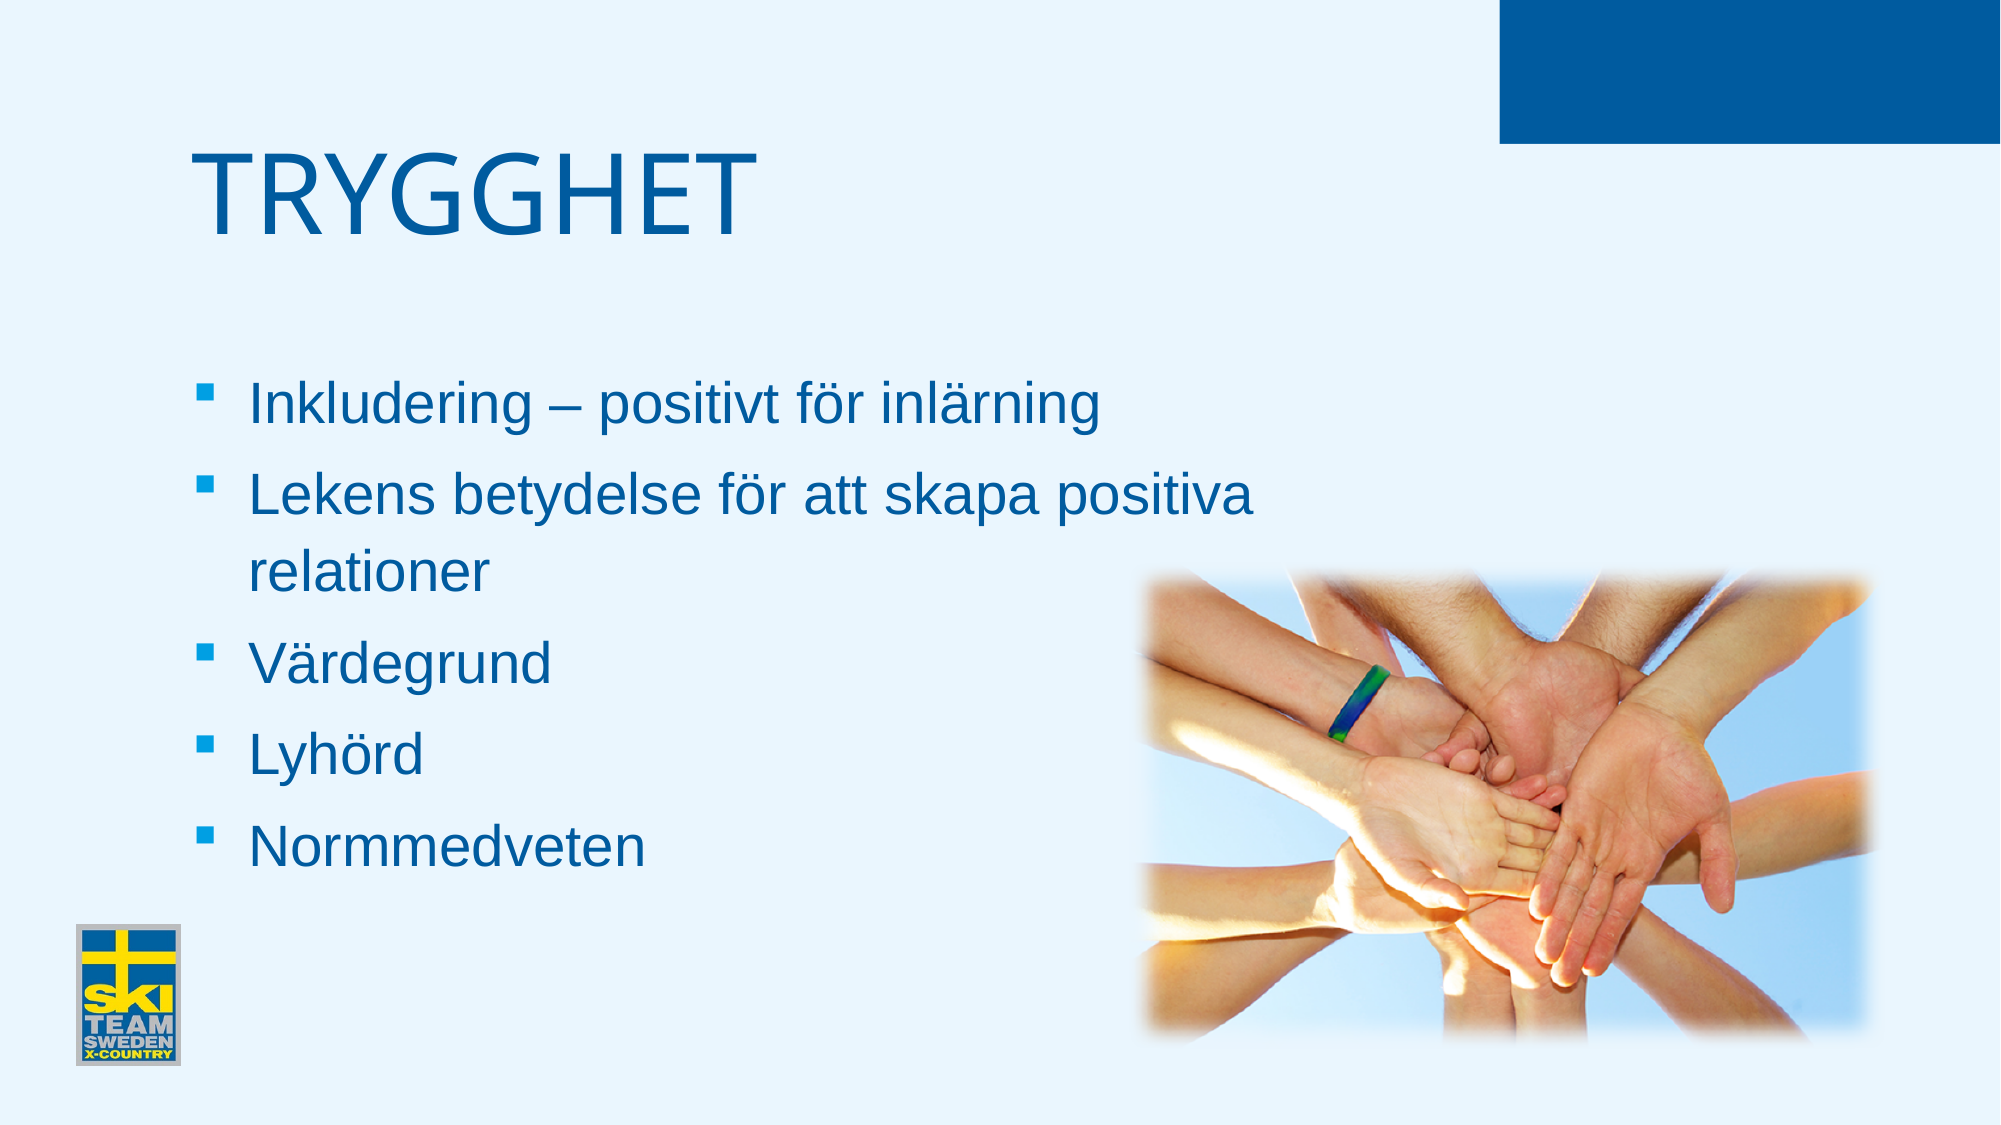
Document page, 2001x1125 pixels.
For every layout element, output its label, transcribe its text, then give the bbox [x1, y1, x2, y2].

list Inkludering – positivt för inlärning Lekens betydelse för att skapa positiva relationer Värdegrund Lyhörd Normmedveten [191, 357, 1446, 809]
title Trygghet [191, 104, 1446, 293]
picture [0, 0, 2001, 1125]
